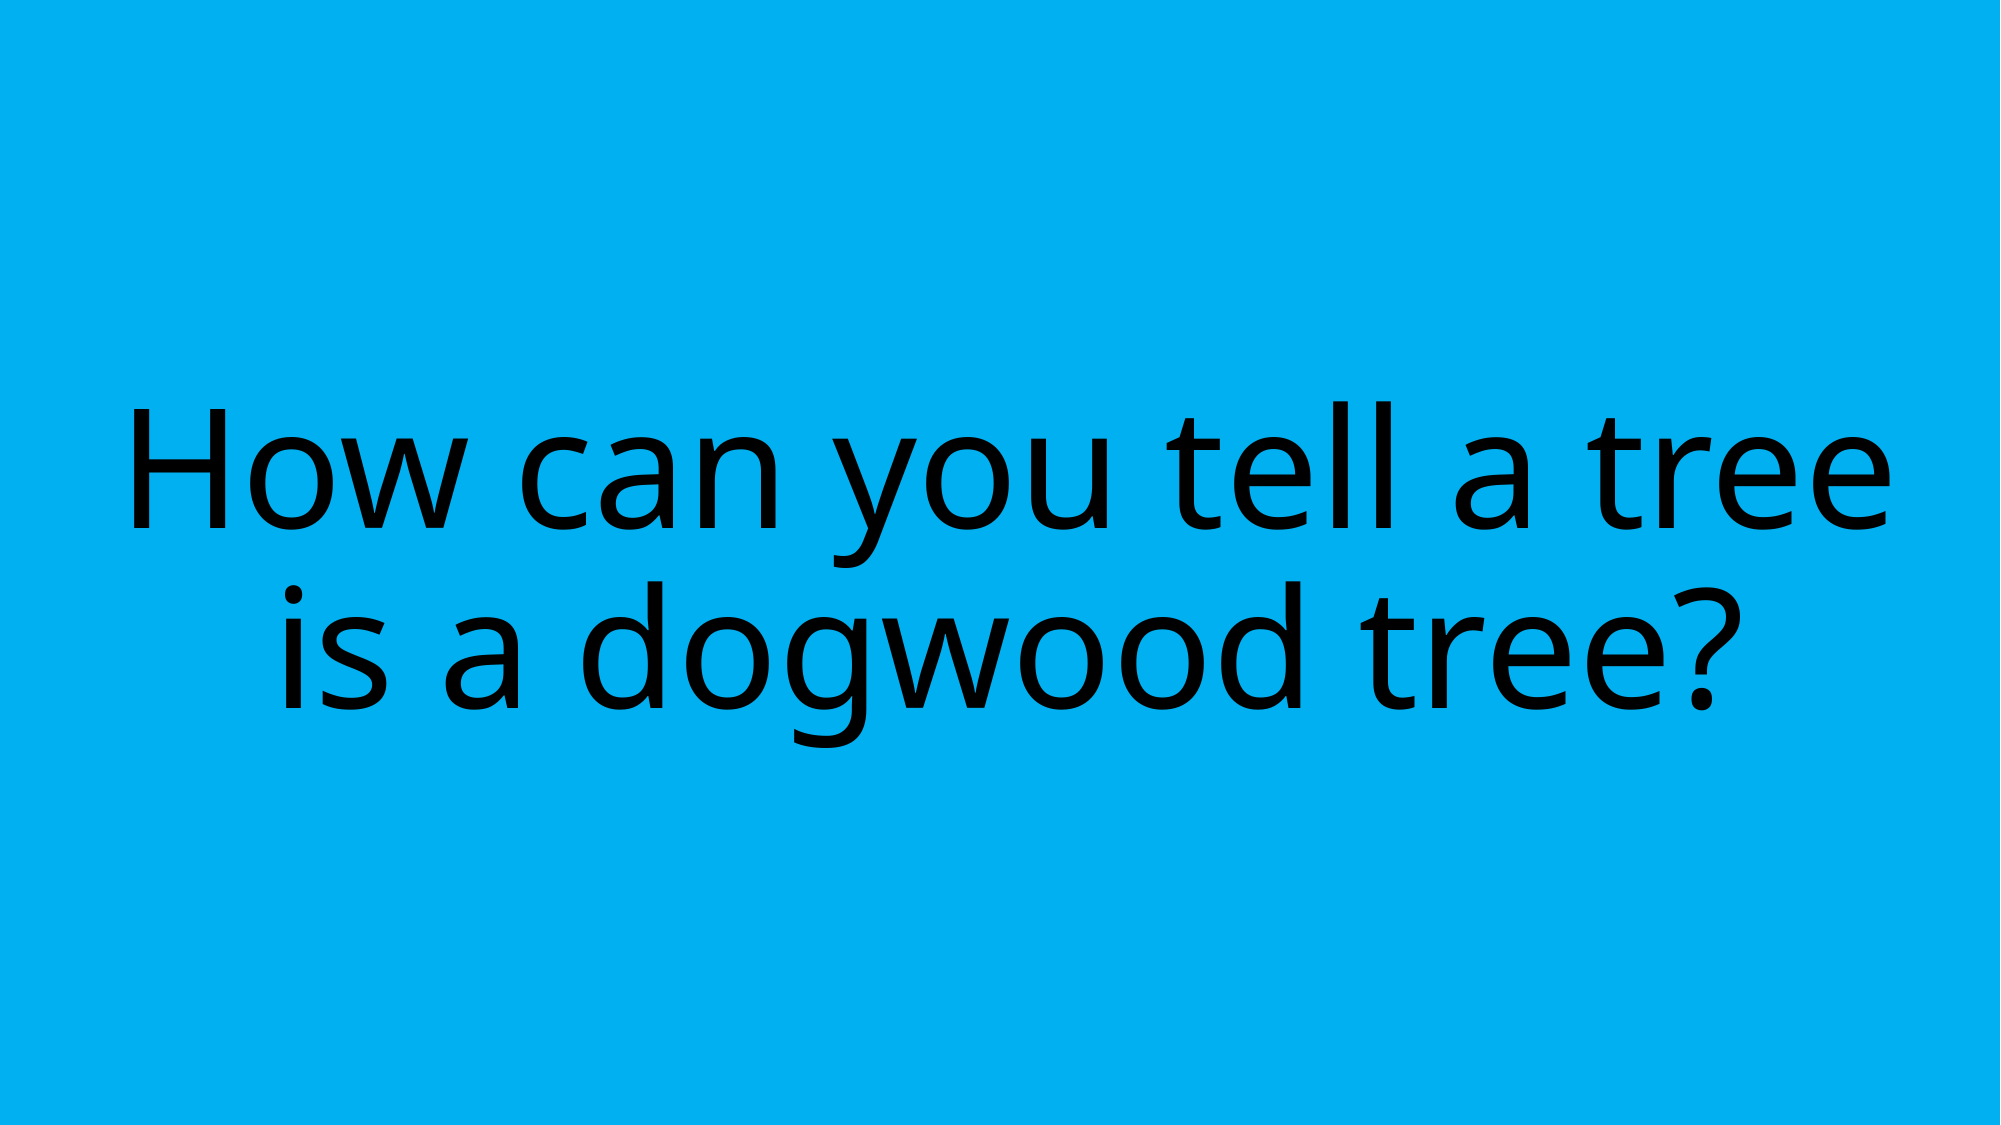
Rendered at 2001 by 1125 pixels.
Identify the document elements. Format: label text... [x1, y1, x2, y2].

title How can you tell a tree is a dogwood tree? [91, 184, 1927, 753]
